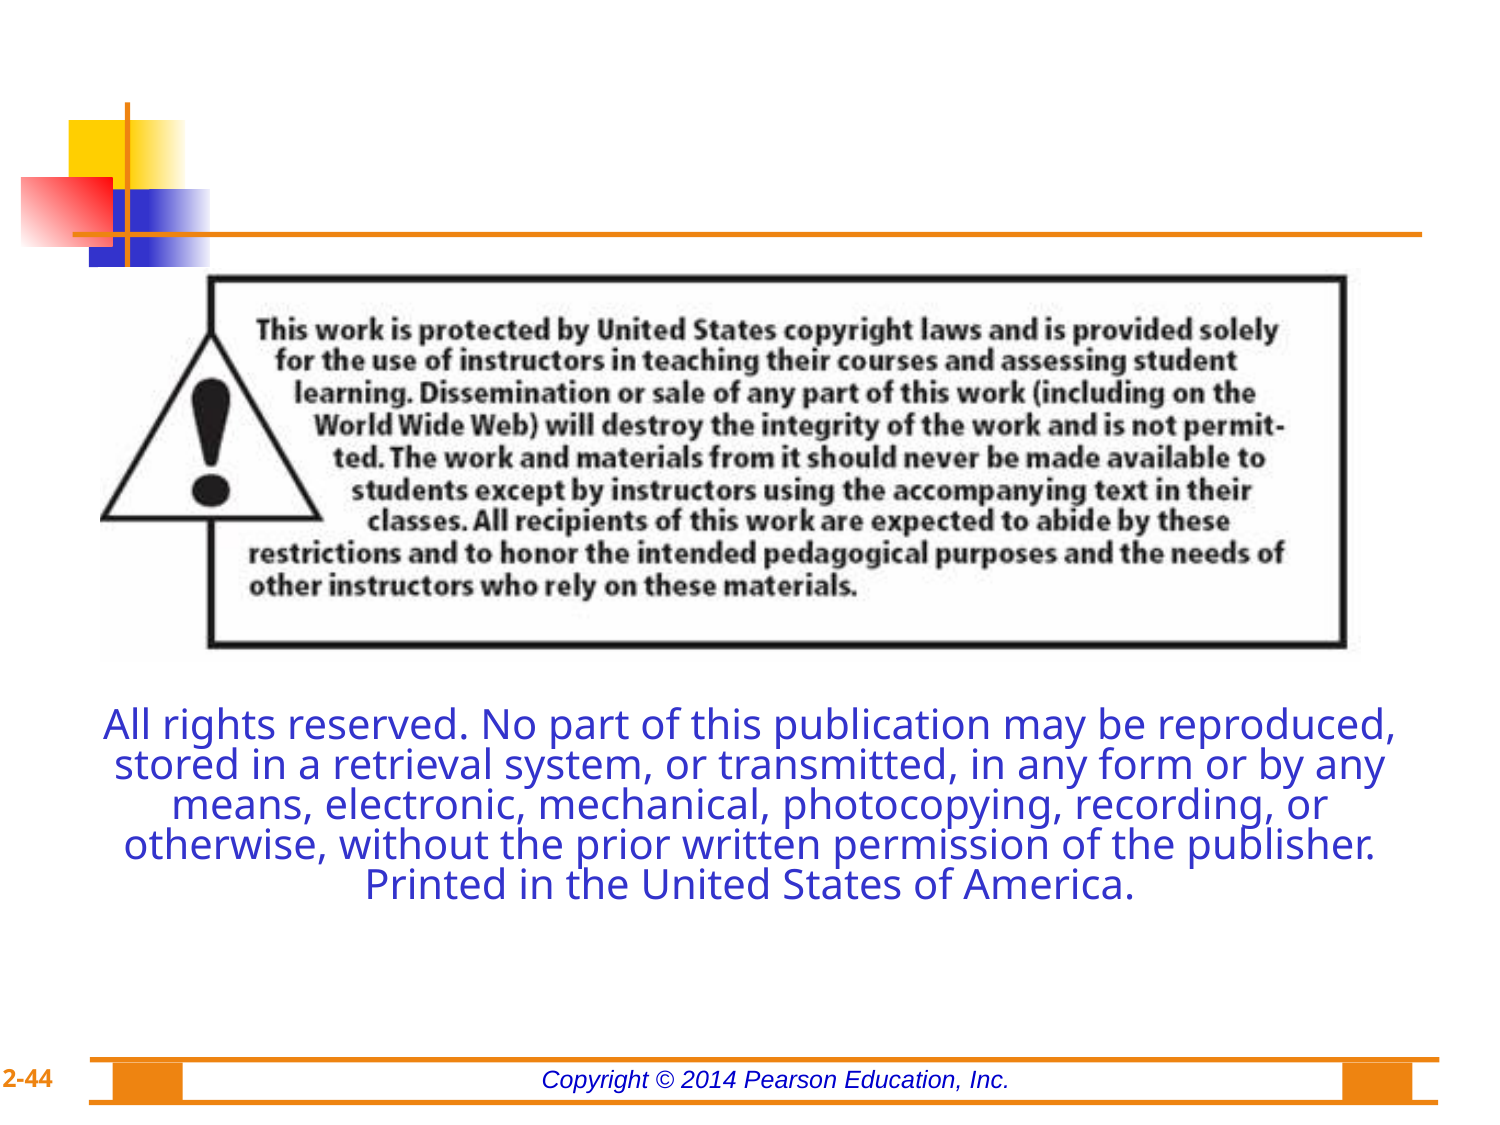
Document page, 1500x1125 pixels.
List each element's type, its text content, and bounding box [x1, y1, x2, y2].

subtitle All rights reserved. No part of this publication may be reproduced, stored in a retrieval system, or transmitted, in any form or by any means, electronic, mechanical, photocopying, recording, or otherwise, without the prior written permission of the publisher. Printed in the United States of America. [74, 699, 1426, 1013]
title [99, 268, 1361, 663]
